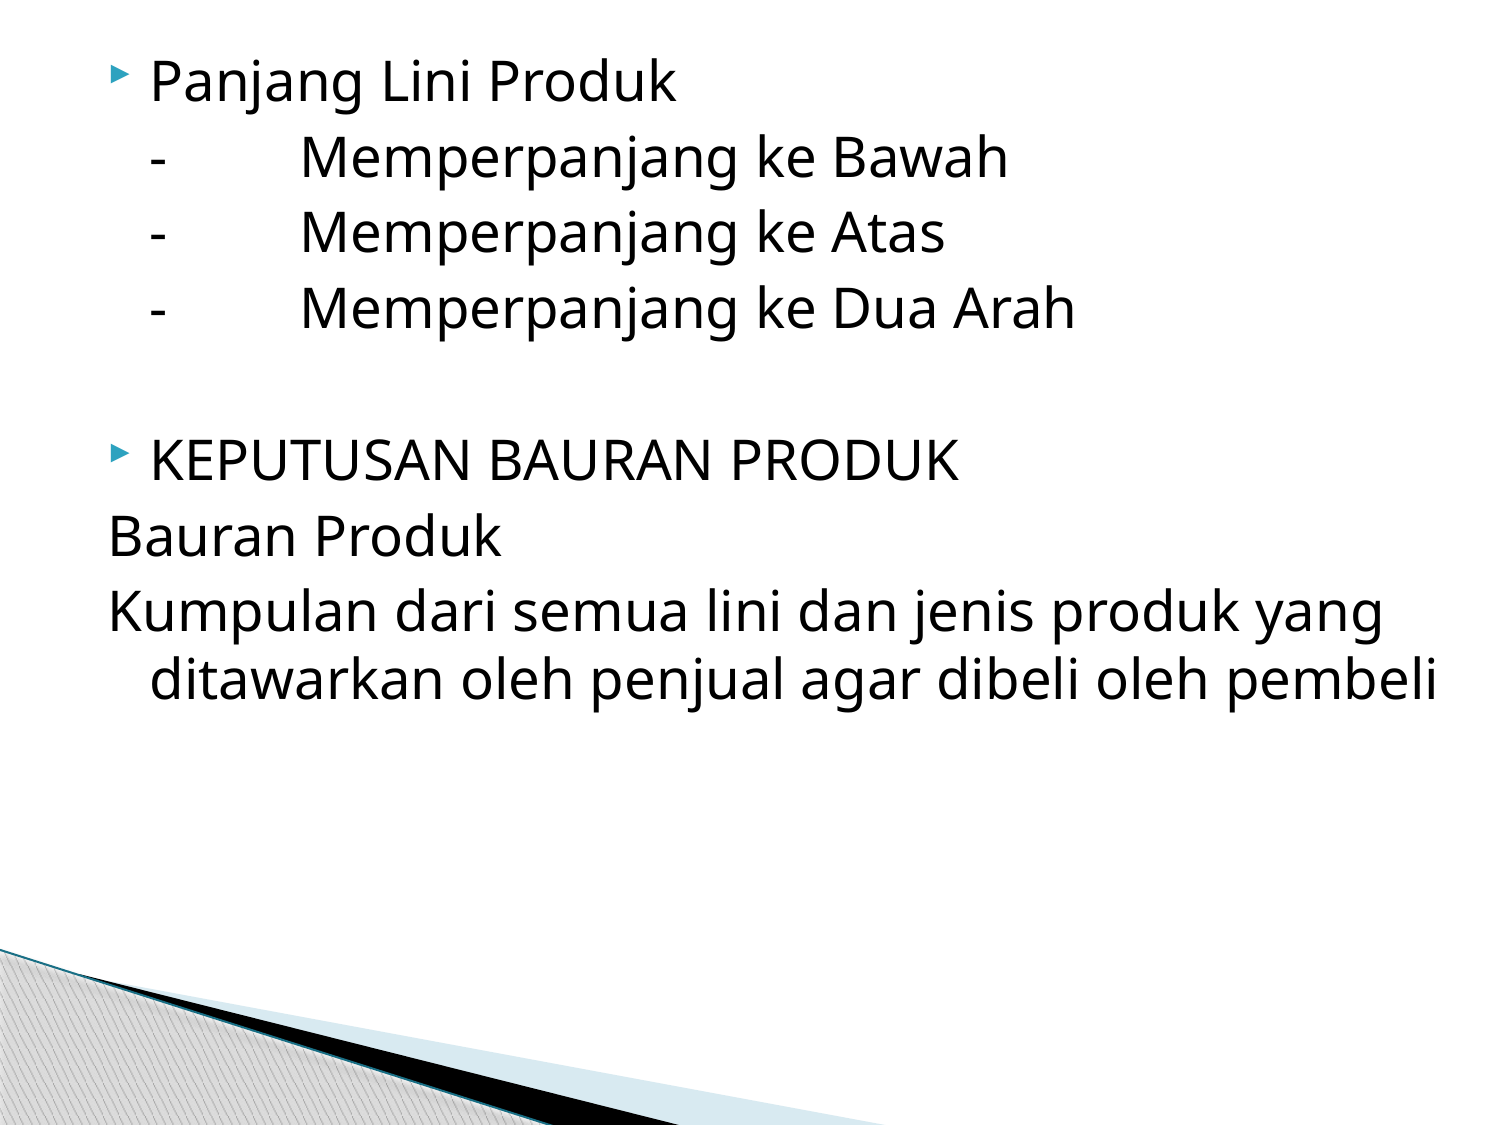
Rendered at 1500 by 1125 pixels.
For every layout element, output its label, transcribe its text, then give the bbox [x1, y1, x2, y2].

list Panjang Lini Produk - Memperpanjang ke Bawah - Memperpanjang ke Atas - Memperpanjang ke Dua Arah KEPUTUSAN BAURAN PRODUK Bauran Produk Kumpulan dari semua lini dan jenis produk yang ditawarkan oleh penjual agar dibeli oleh pembeli [75, 37, 1463, 1100]
